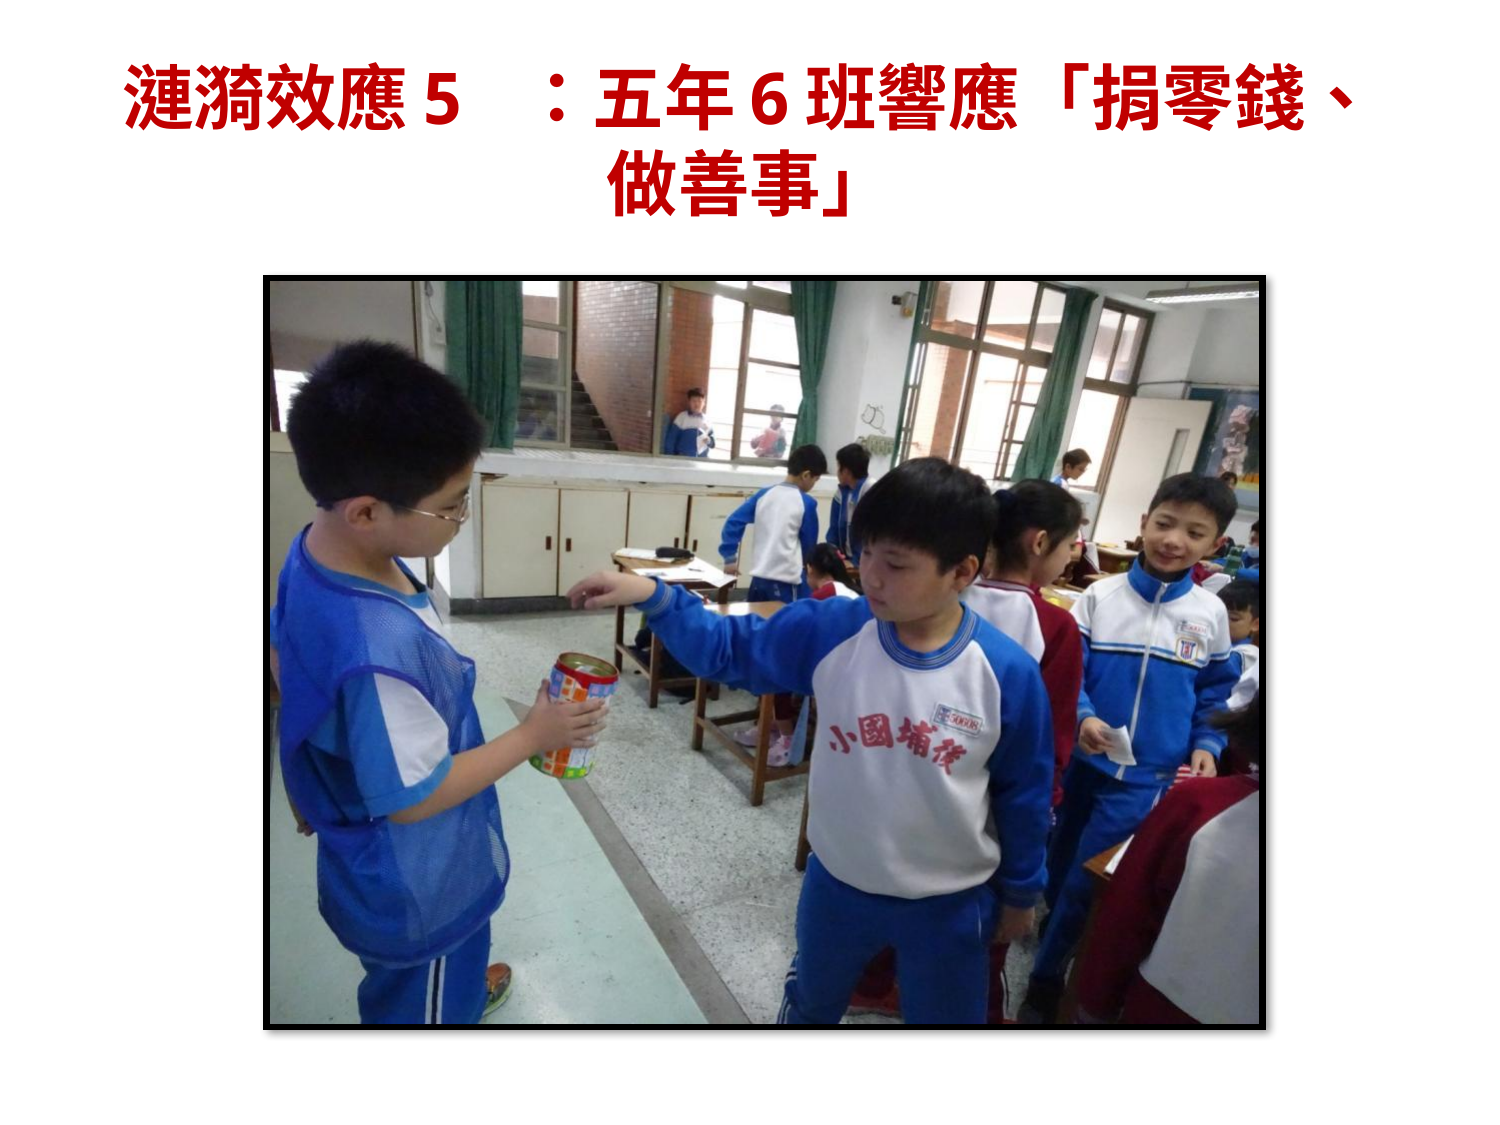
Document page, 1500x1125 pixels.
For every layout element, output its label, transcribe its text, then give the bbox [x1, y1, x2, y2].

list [269, 280, 1260, 1024]
title 漣漪效應5 ：五年6班響應「捐零錢、做善事」 [75, 45, 1425, 233]
